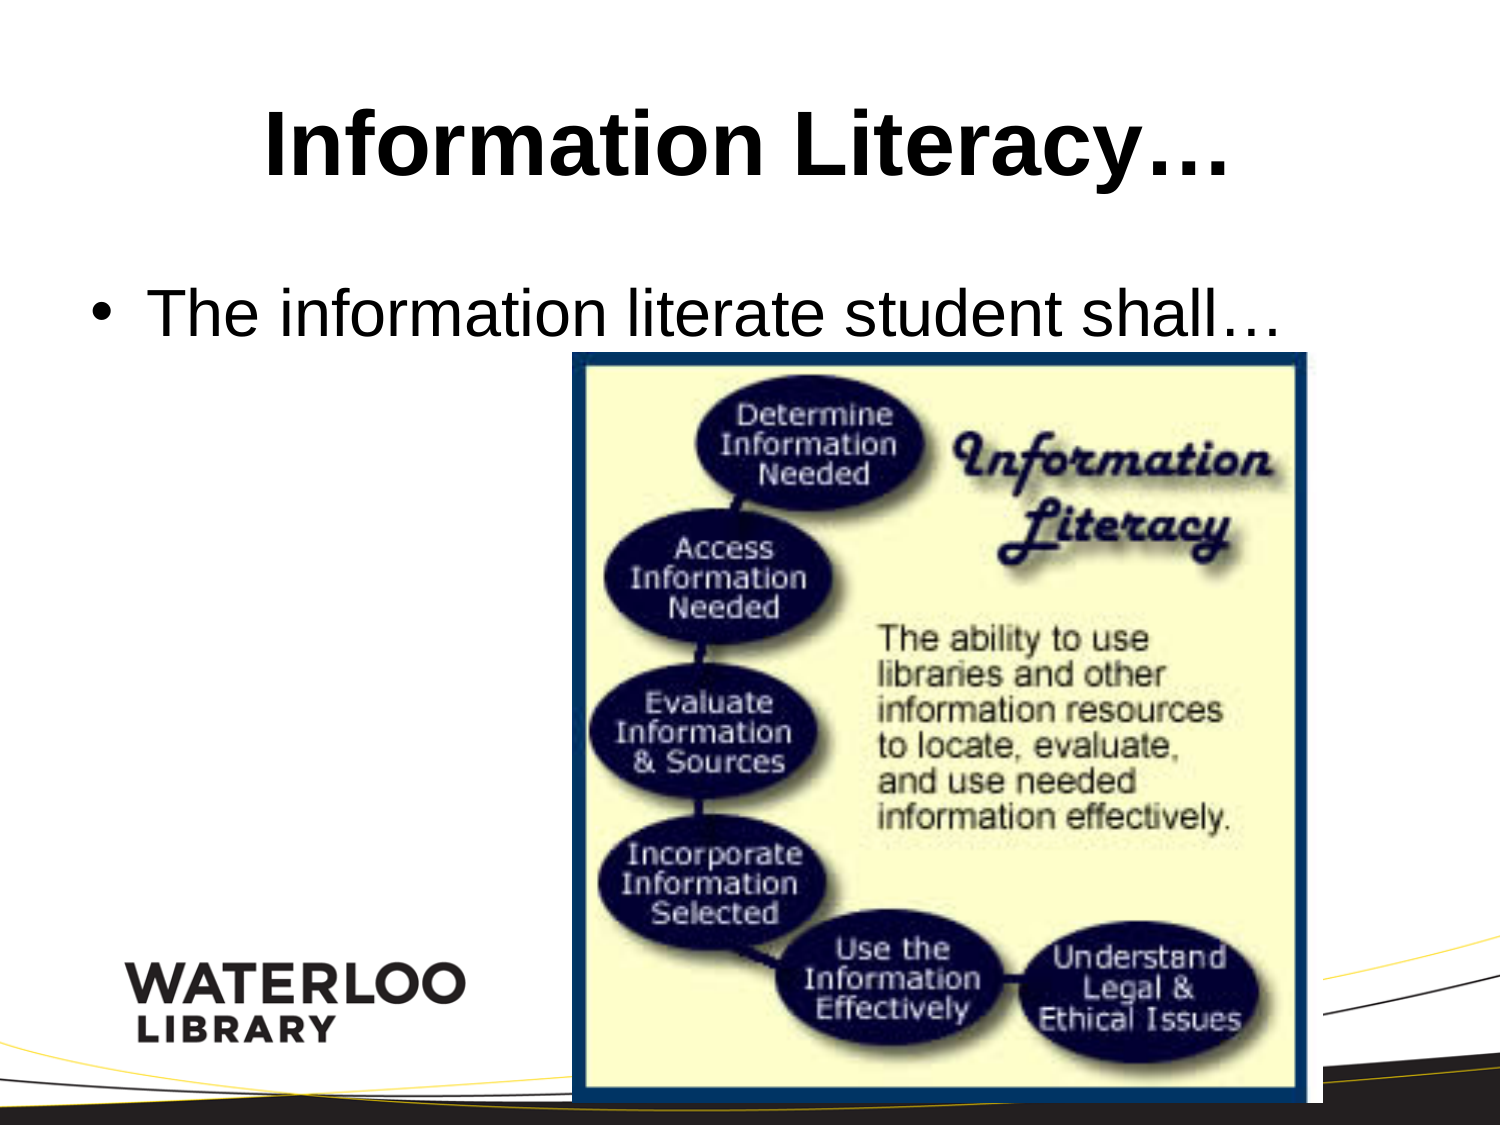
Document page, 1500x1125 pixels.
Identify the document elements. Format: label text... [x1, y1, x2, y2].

picture [0, 0, 1500, 1125]
title Information Literacy… [75, 45, 1425, 233]
list The information literate student shall… [75, 262, 1425, 931]
